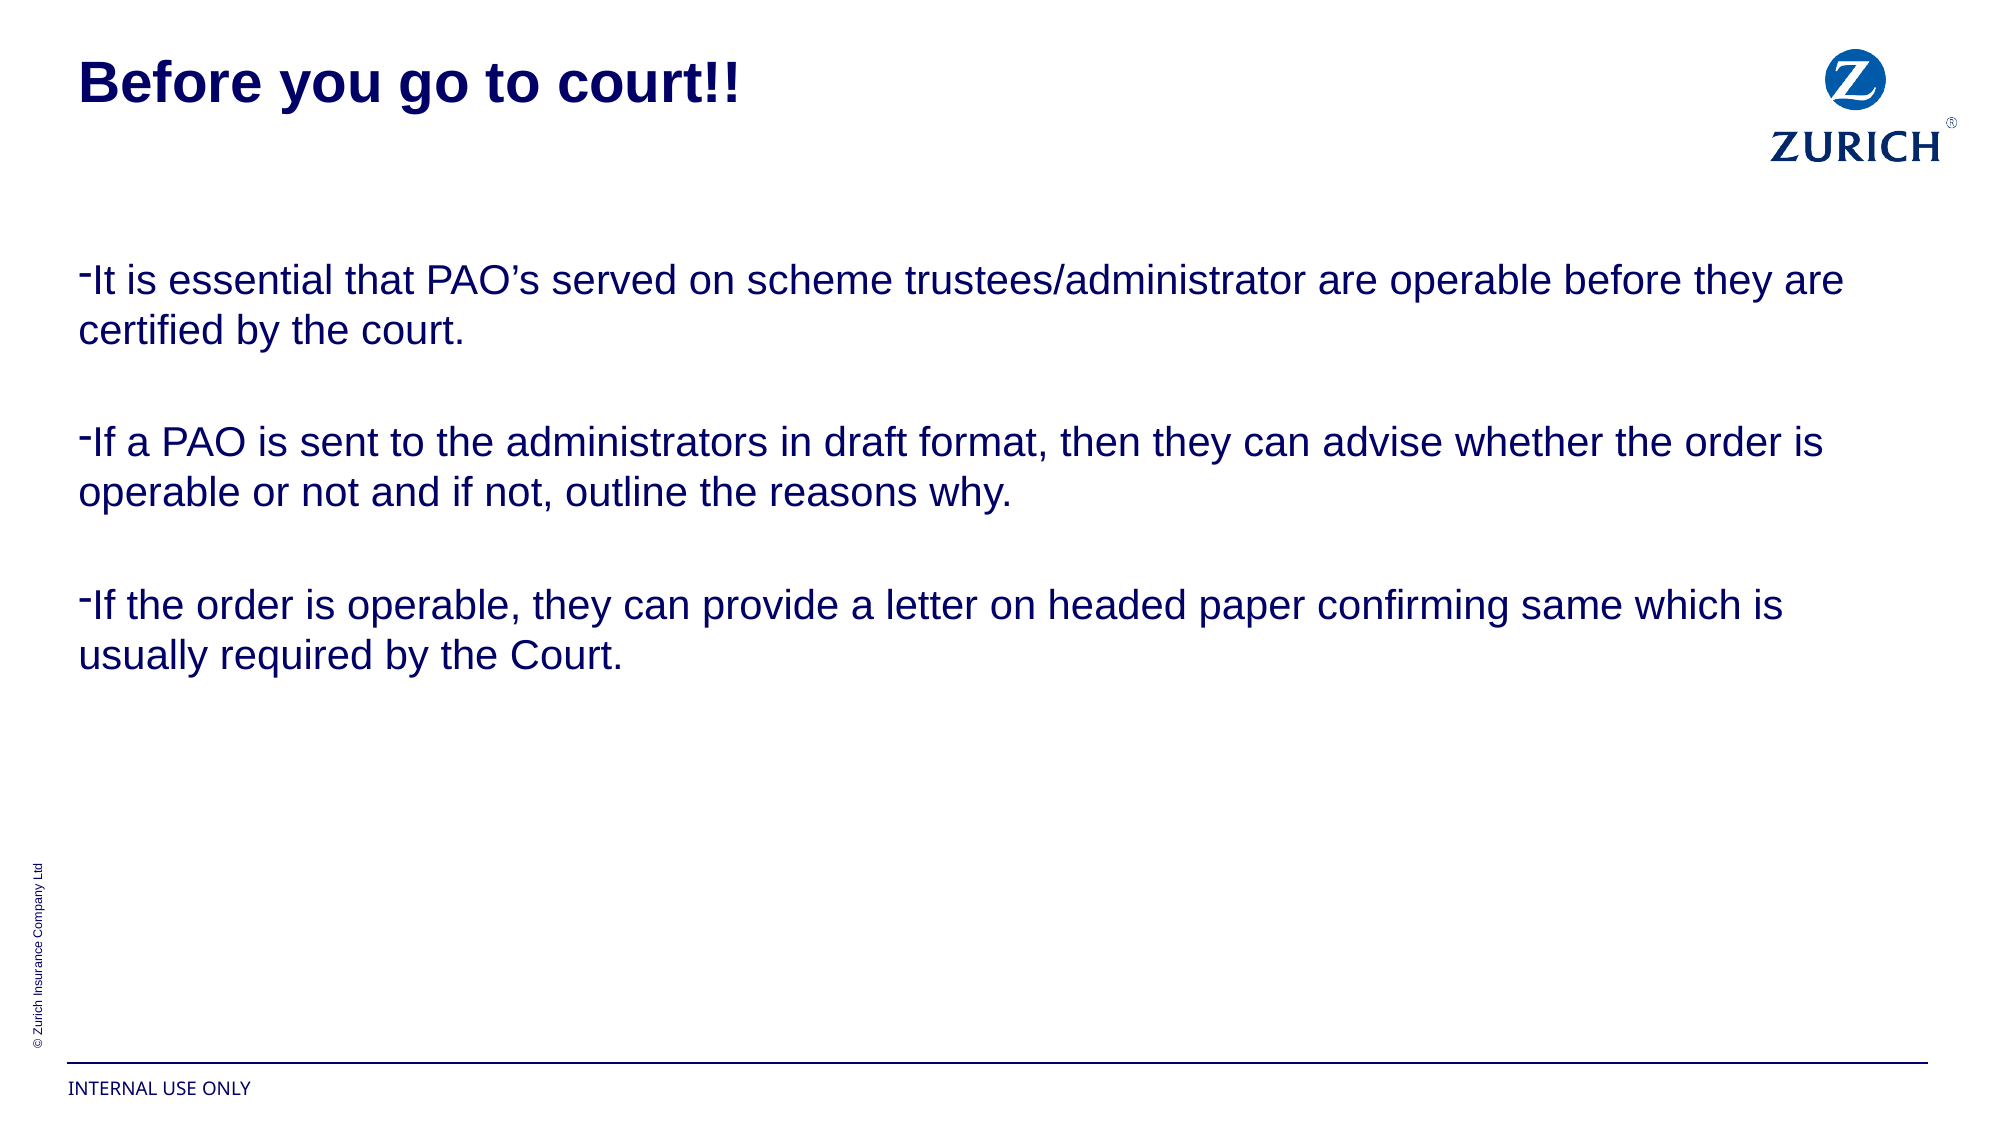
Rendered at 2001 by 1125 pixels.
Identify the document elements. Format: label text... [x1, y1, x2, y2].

title Before you go to court!! [63, 45, 1672, 163]
picture [1770, 49, 1957, 162]
list It is essential that PAO’s served on scheme trustees/administrator are operable before they are certified by the court. If a PAO is sent to the administrators in draft format, then they can advise whether the order is operable or not and if not, outline the reasons why. If the order is operable, they can provide a letter on headed paper confirming same which is usually required by the Court. [63, 188, 1864, 969]
